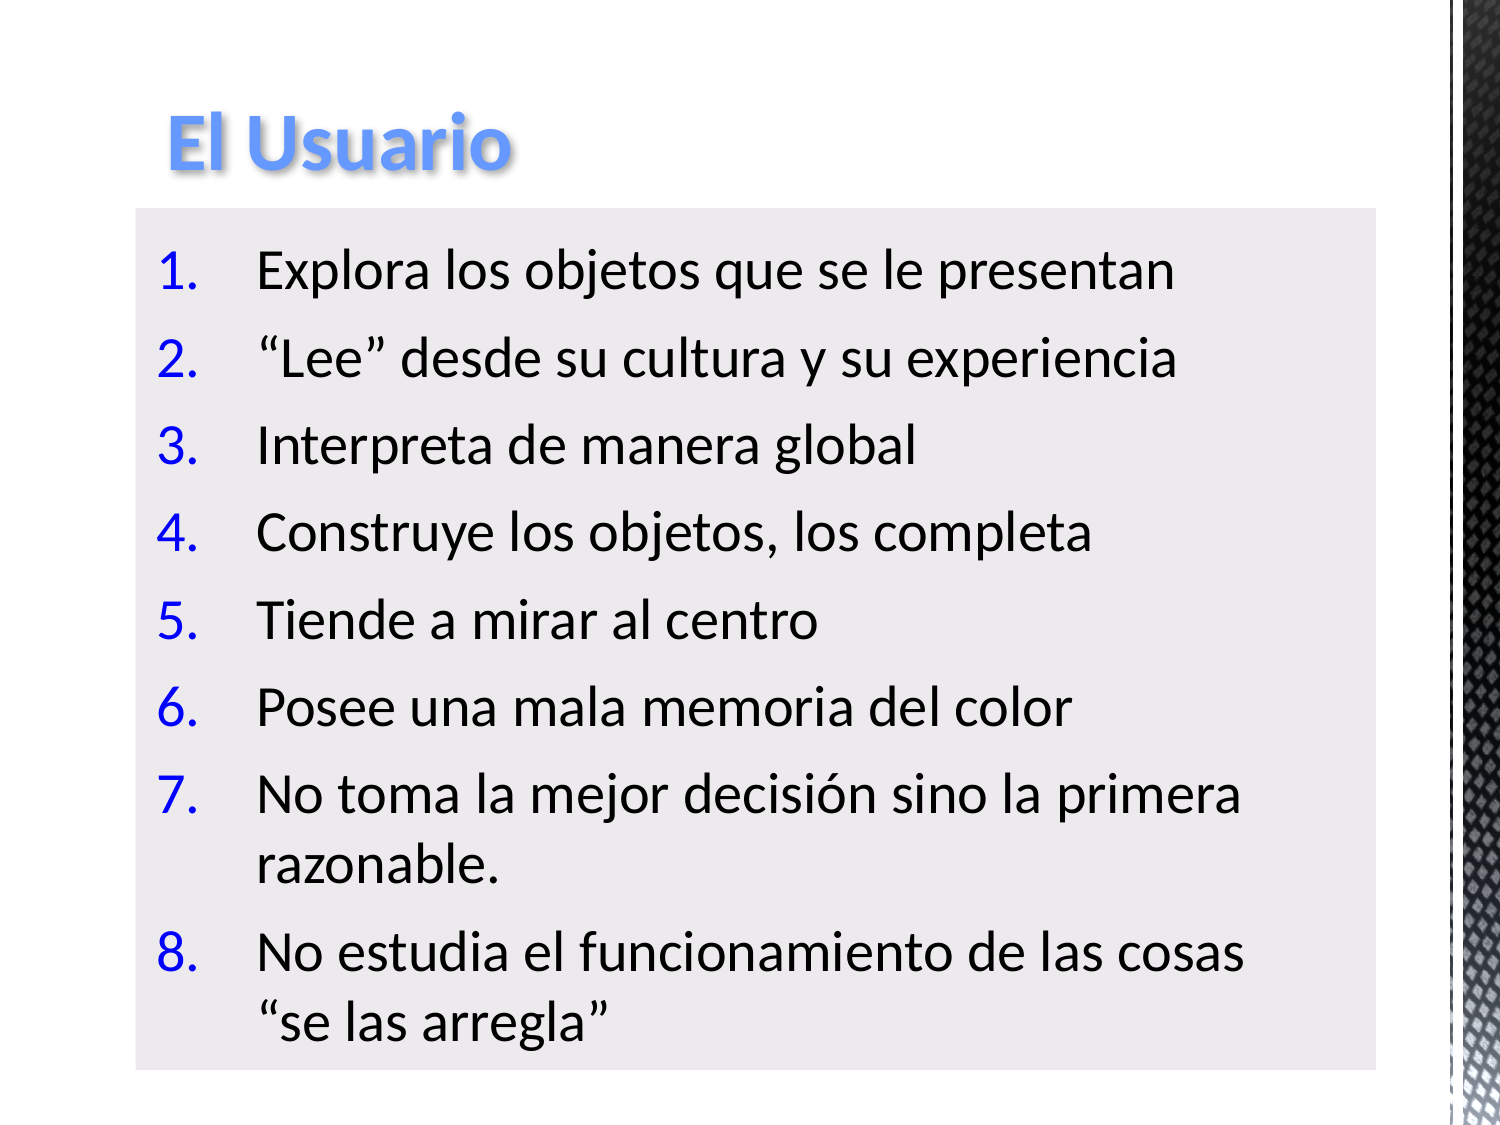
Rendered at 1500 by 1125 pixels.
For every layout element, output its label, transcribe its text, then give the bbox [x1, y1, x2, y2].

list Explora los objetos que se le presentan “Lee” desde su cultura y su experiencia Interpreta de manera global Construye los objetos, los completa Tiende a mirar al centro Posee una mala memoria del color No toma la mejor decisión sino la primera razonable. No estudia el funcionamiento de las cosas “se las arregla” [135, 208, 1376, 1070]
title El Usuario [135, 66, 529, 209]
picture [1447, 0, 1500, 1125]
